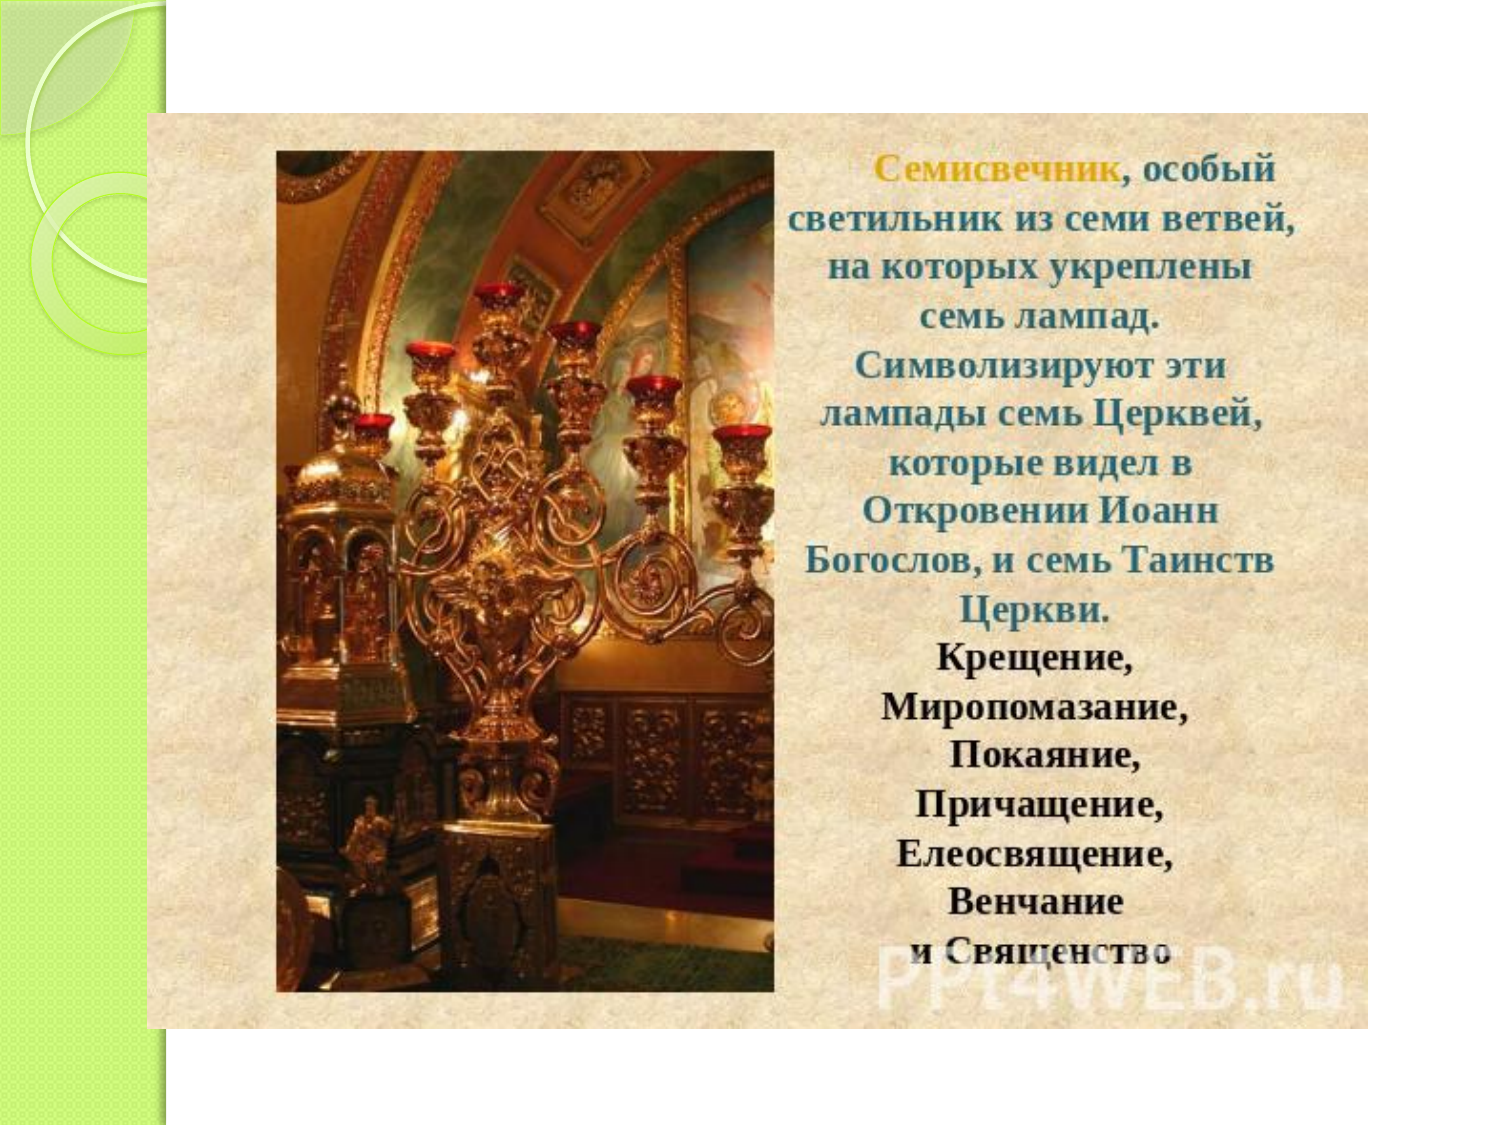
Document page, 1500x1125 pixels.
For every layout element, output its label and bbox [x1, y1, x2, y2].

list [147, 113, 1368, 1029]
